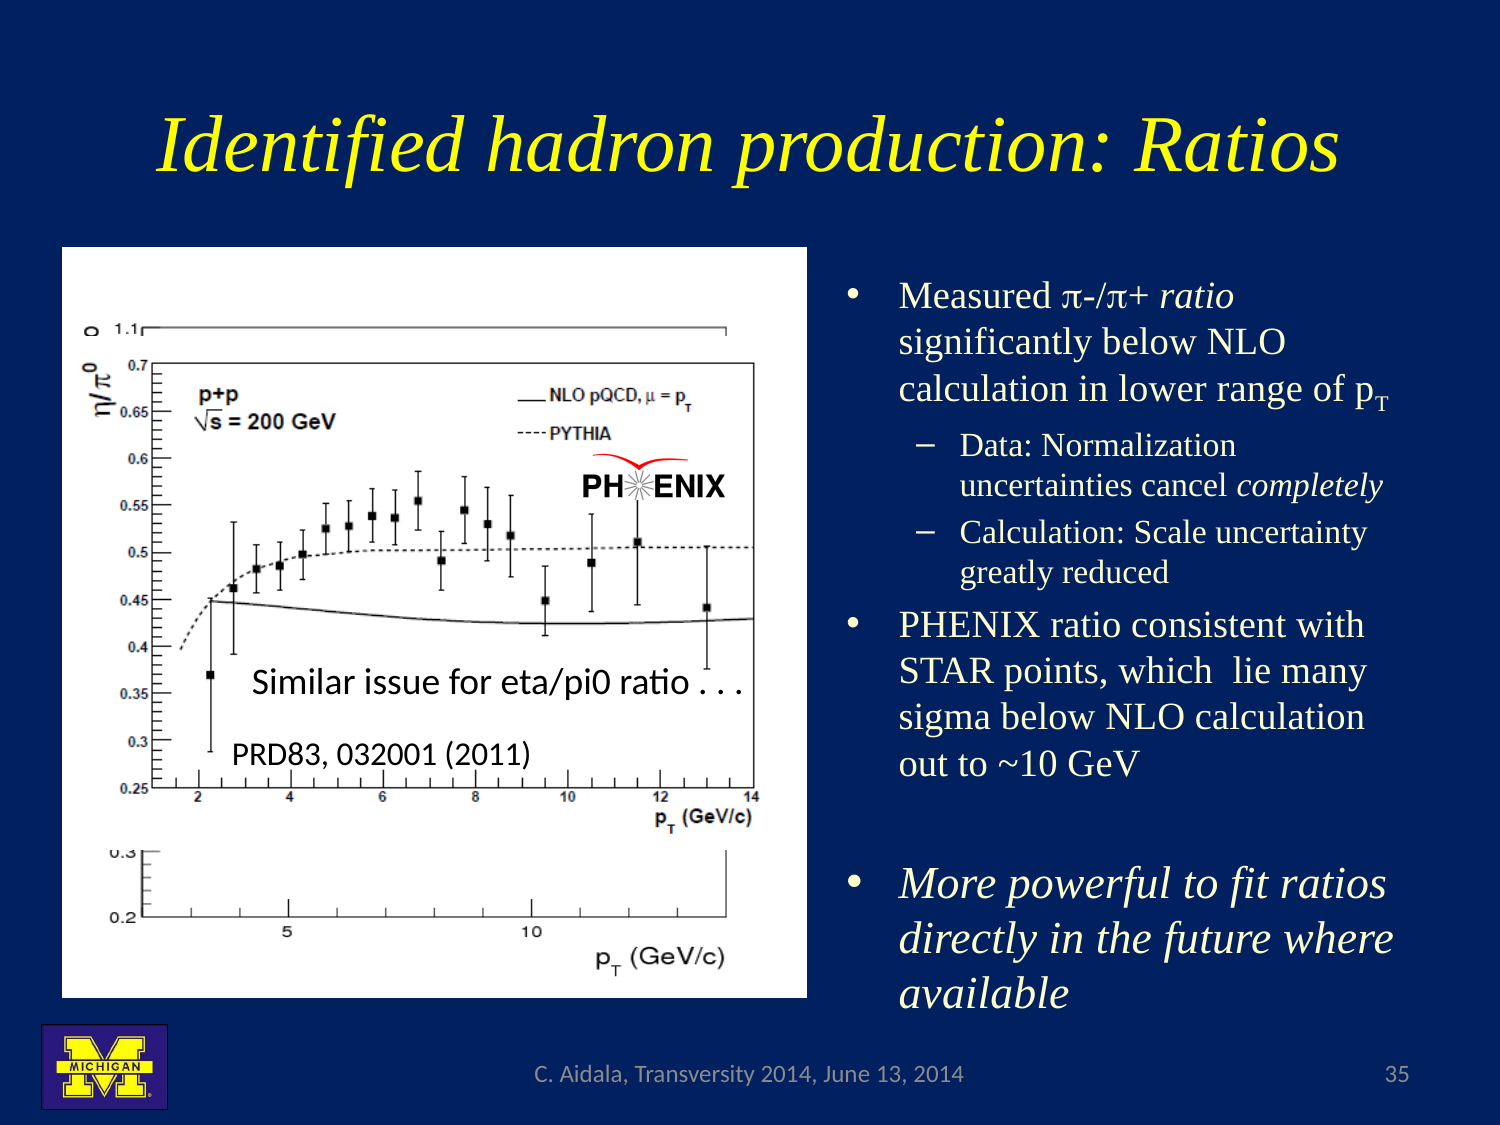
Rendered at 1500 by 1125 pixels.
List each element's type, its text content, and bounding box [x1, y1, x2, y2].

slide_number 35 [1074, 1042, 1425, 1103]
picture [41, 1024, 168, 1110]
footer C. Aidala, Transversity 2014, June 13, 2014 [512, 1042, 988, 1103]
title Identified hadron production: Ratios [75, 45, 1425, 233]
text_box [66, 335, 788, 851]
picture [62, 247, 807, 999]
list Measured p-/p+ ratio significantly below NLO calculation in lower range of pT Data: Normalization uncertainties cancel completely Calculation: Scale uncertainty greatly reduced PHENIX ratio consistent with STAR points, which lie many sigma below NLO calculation out to ~10 GeV More powerful to fit ratios directly in the future where available [831, 262, 1425, 1050]
